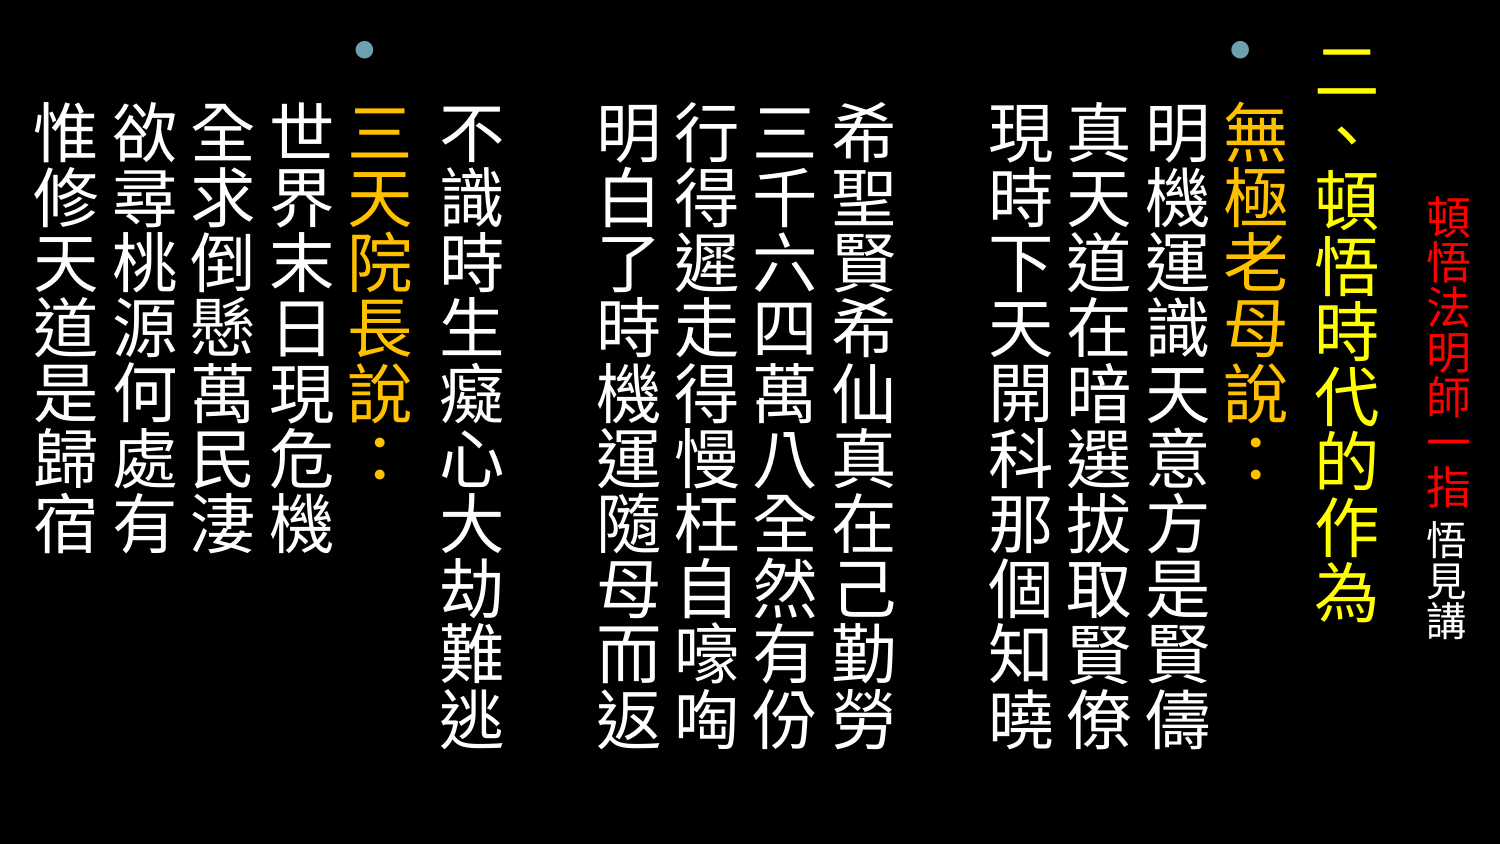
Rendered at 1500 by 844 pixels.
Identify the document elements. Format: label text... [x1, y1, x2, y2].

list 二、頓悟時代的作為 無極老母說： 明機運識天意方是賢儔 真天道在暗選拔取賢僚 現時下天開科那個知曉 希聖賢希仙真在己勤勞 三千六四萬八全然有份 行得遲走得慢枉自嚎啕 明白了時機運隨母而返 不識時生癡心大劫難逃 三天院長說： 世界末日現危機 全求倒懸萬民淒 欲尋桃源何處有 惟修天道是歸宿 [17, 17, 1400, 824]
title 頓悟法明師一指 悟見講 [1411, 17, 1483, 820]
